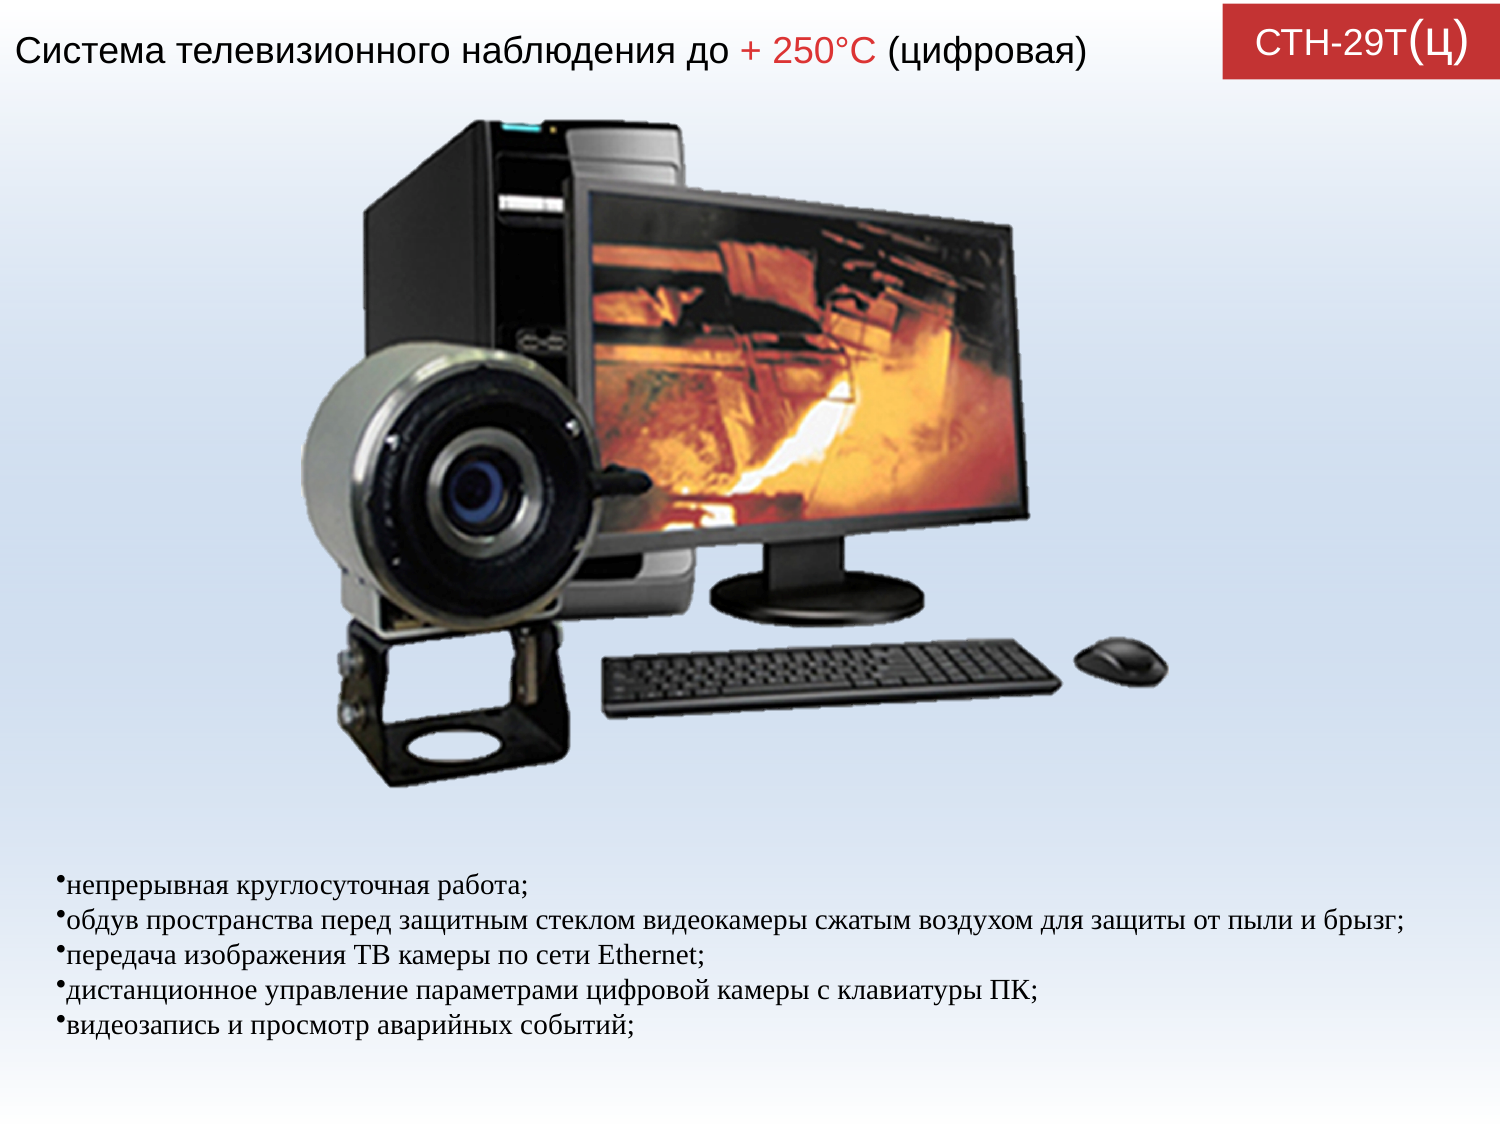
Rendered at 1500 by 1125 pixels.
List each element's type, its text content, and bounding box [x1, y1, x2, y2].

text_box [0, 6, 1500, 1125]
text_box [1220, 2, 1500, 81]
text_box Система телевизионного наблюдения до + 250°С (цифровая) [0, 18, 1219, 79]
text_box СТН-29Т(ц) [1223, 0, 1500, 73]
text_box непрерывная круглосуточная работа; обдув пространства перед защитным стеклом видеокамеры сжатым воздухом для защиты от пыли и брызг; передача изображения ТВ камеры по сети Ethernet; дистанционное управление параметрами цифровой камеры с клавиатуры ПК; видеозапись и просмотр аварийных событий; [41, 857, 1471, 1048]
picture [300, 109, 1169, 794]
